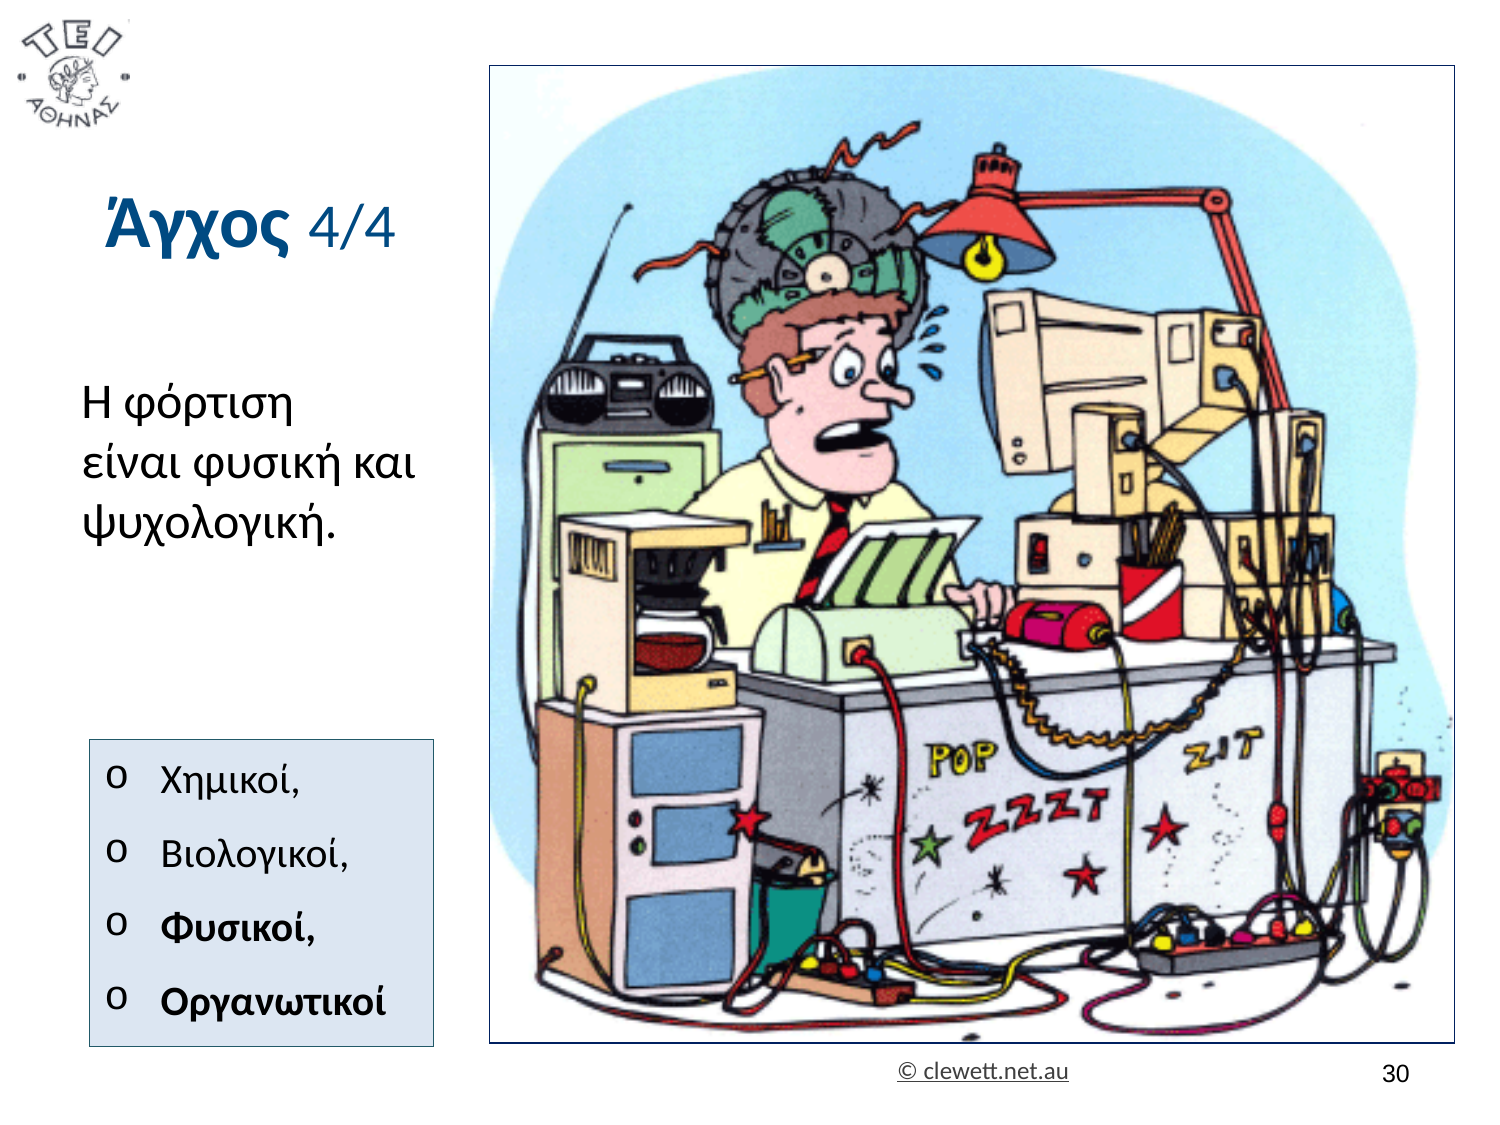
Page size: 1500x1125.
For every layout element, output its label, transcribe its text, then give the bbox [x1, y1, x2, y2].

text_box Η φόρτιση είναι φυσική και ψυχολογική. [66, 361, 457, 557]
picture [17, 19, 130, 133]
text_box Χημικοί, Βιολογικοί, Φυσικοί, Οργανωτικοί [89, 739, 434, 1047]
text_box © clewett.net.au [608, 1051, 1359, 1092]
slide_number 29 [1074, 1051, 1425, 1103]
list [489, 66, 1454, 1043]
title Άγχος 4/4 [64, 149, 437, 279]
